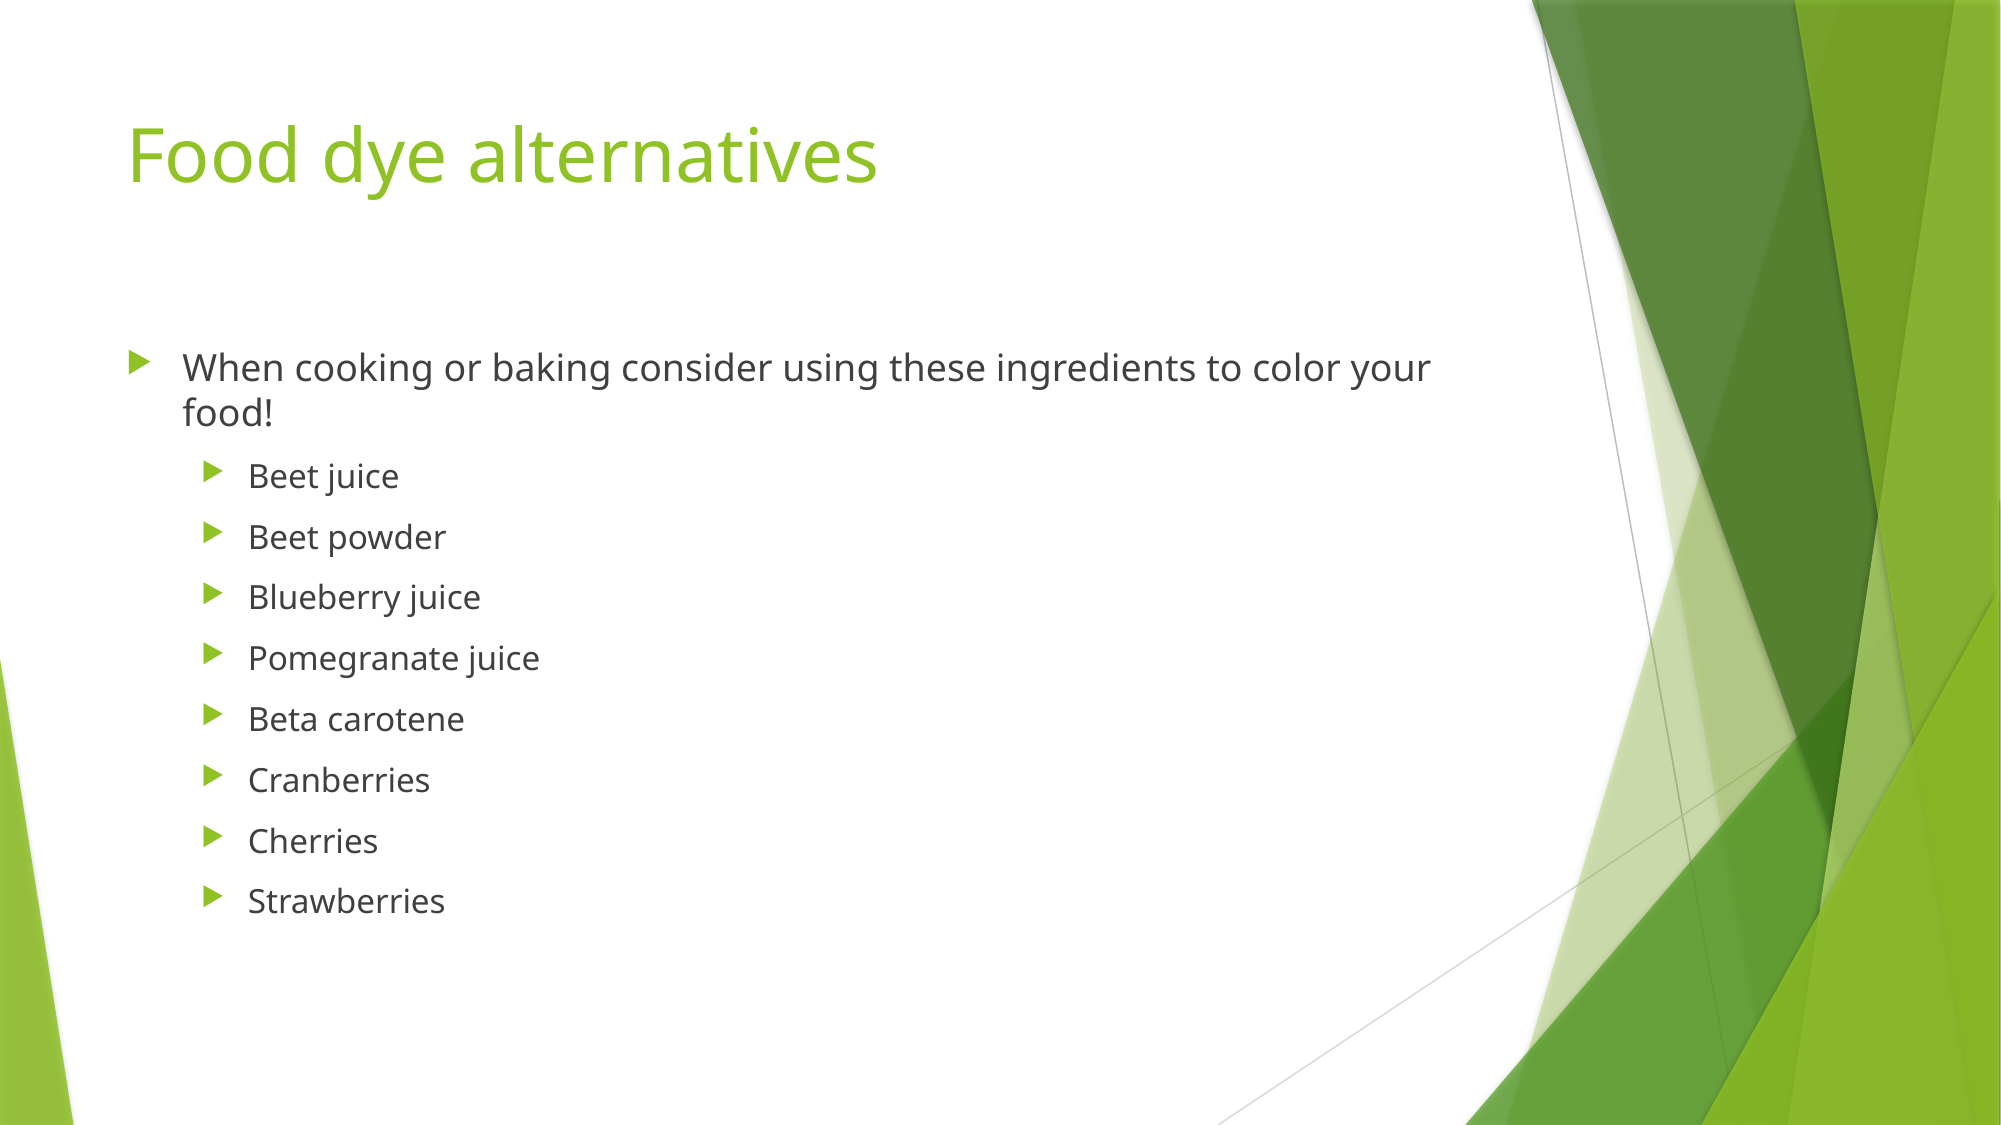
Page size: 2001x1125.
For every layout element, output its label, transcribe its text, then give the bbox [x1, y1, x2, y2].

list When cooking or baking consider using these ingredients to color your food! Beet juice Beet powder Blueberry juice Pomegranate juice Beta carotene Cranberries Cherries Strawberries [111, 336, 1522, 974]
title Food dye alternatives [111, 99, 1522, 317]
